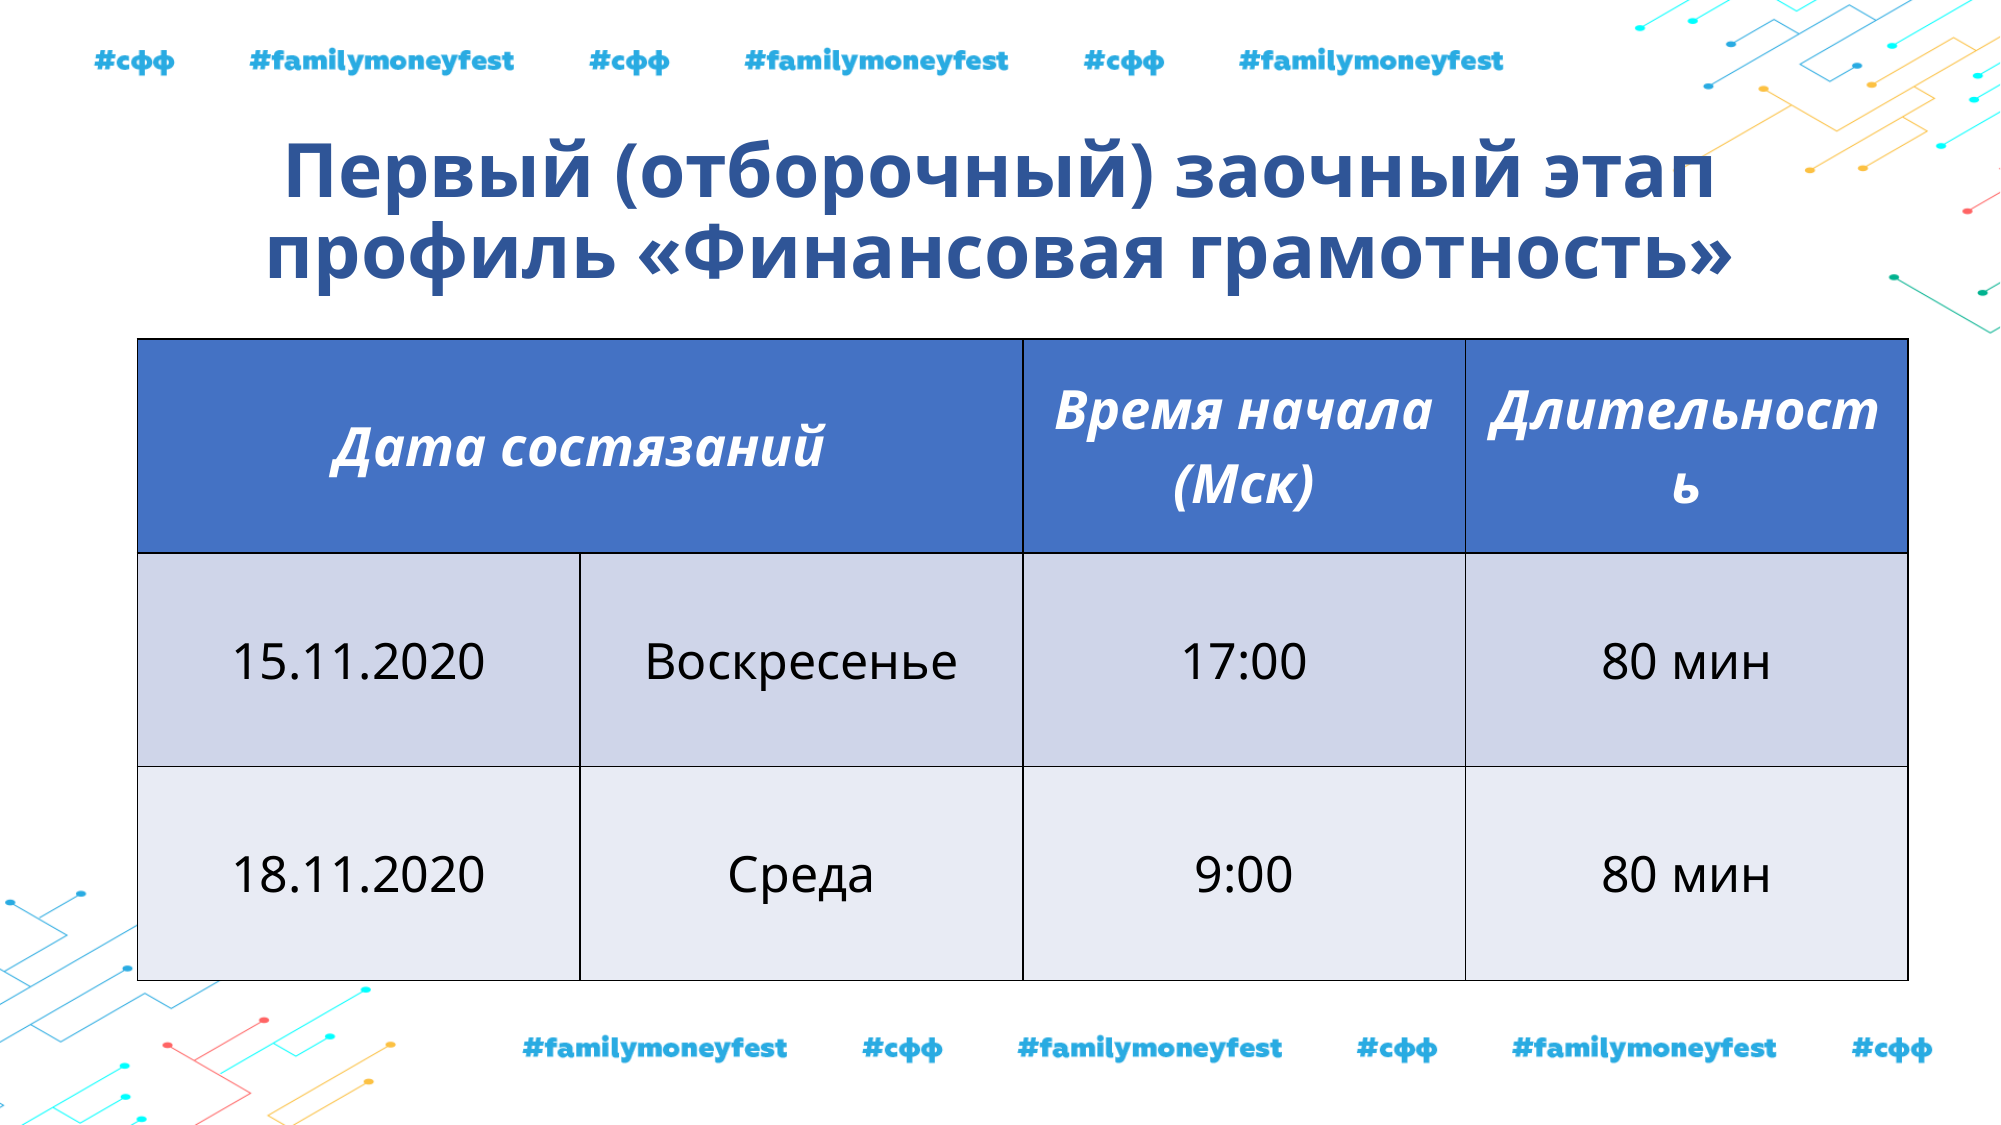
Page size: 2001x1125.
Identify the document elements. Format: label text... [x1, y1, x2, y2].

title Первый (отборочный) заочный этап профиль «Финансовая грамотность» [137, 125, 1863, 338]
table_header Время начала (Мск) [1024, 340, 1465, 552]
table_cell 80 мин [1466, 554, 1907, 766]
table_cell 80 мин [1466, 767, 1907, 980]
table_cell Среда [581, 767, 1022, 980]
table_header Длительность [1466, 340, 1907, 552]
table_cell 15.11.2020 [138, 554, 579, 766]
table_cell 18.11.2020 [138, 767, 579, 980]
table_cell 17:00 [1024, 554, 1465, 766]
table_cell Воскресенье [581, 554, 1022, 766]
table_cell 9:00 [1024, 767, 1465, 980]
table_header Дата состязаний [138, 340, 1022, 552]
picture [0, 0, 2001, 1125]
